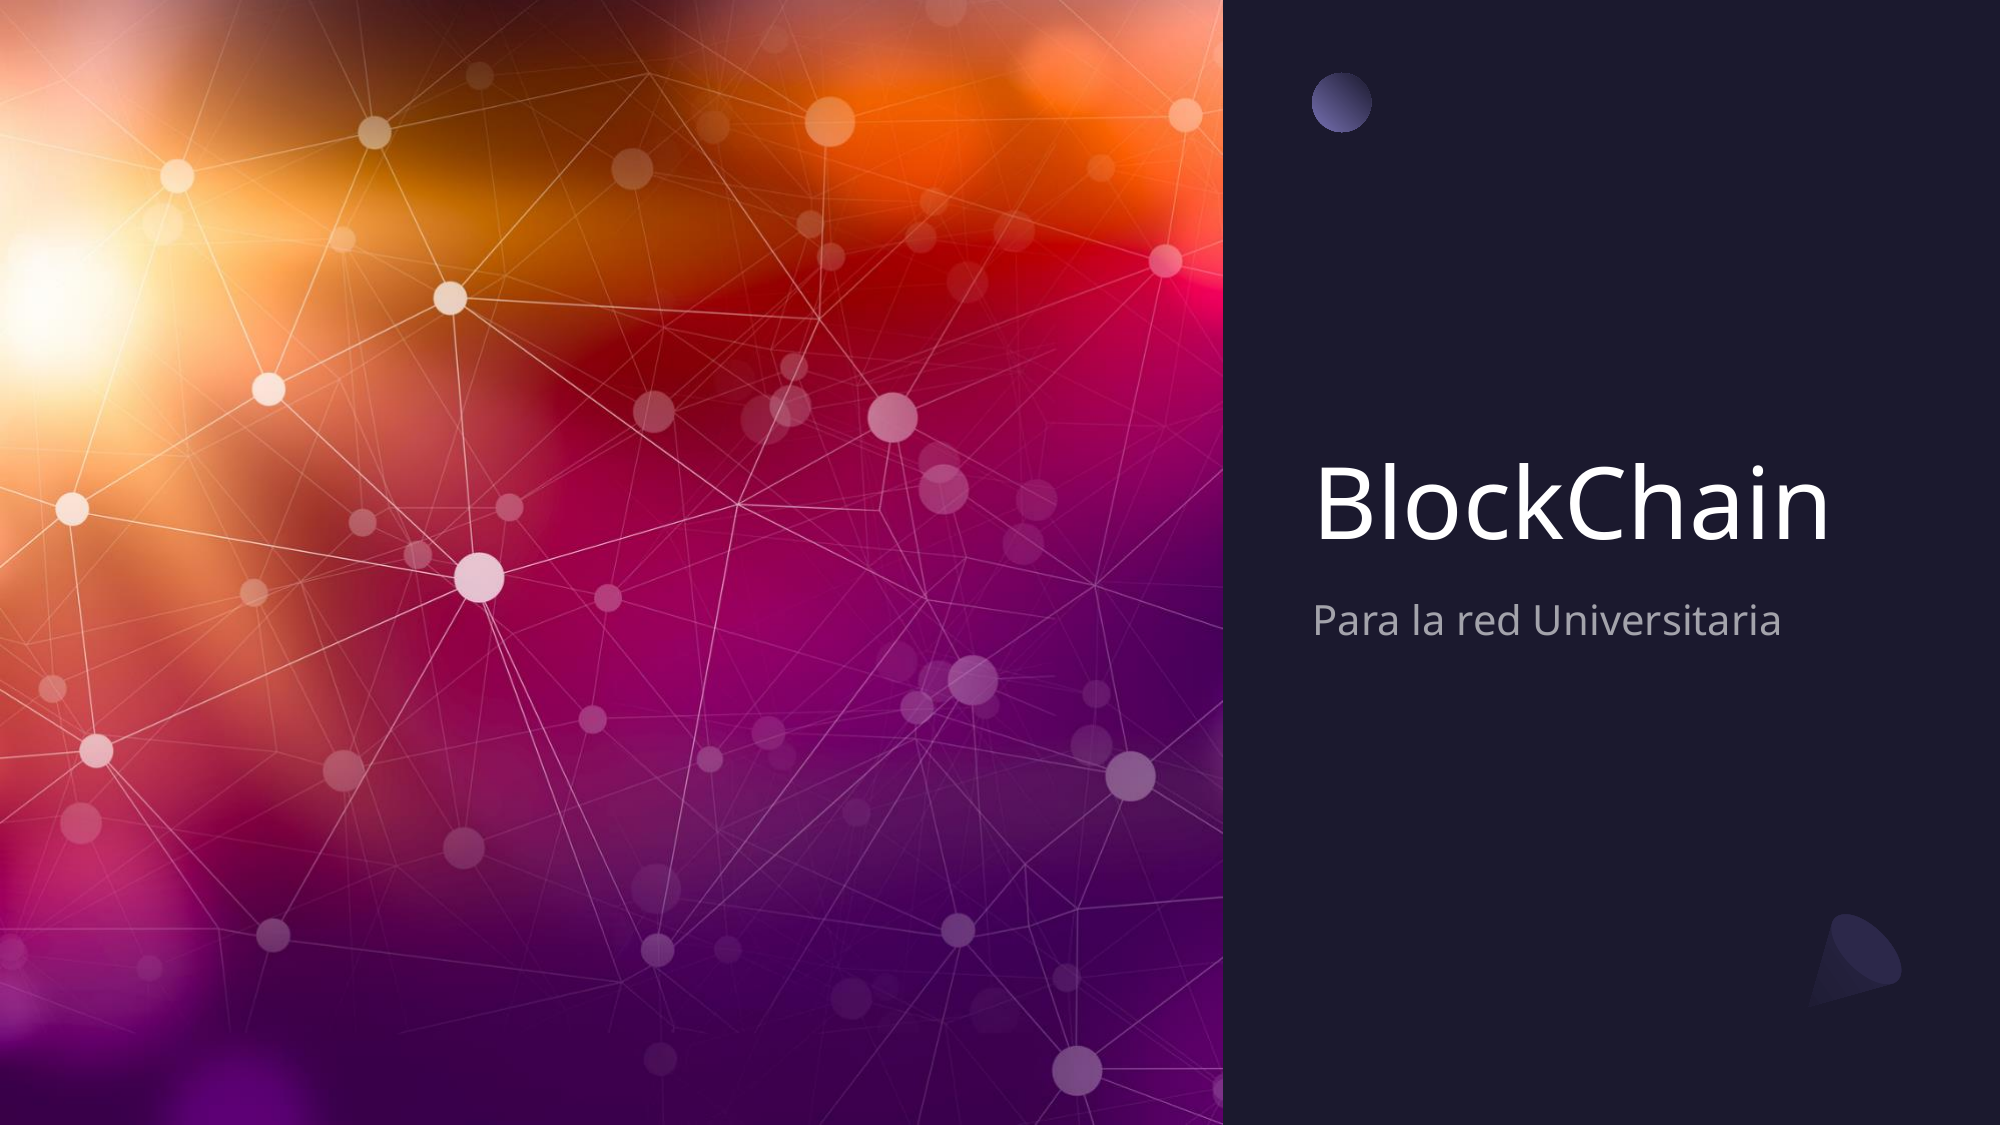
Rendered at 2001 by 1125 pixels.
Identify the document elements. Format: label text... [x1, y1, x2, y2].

title BlockChain [1312, 172, 1898, 564]
list Para la red Universitaria [1312, 585, 1898, 870]
picture [0, 0, 1223, 1125]
